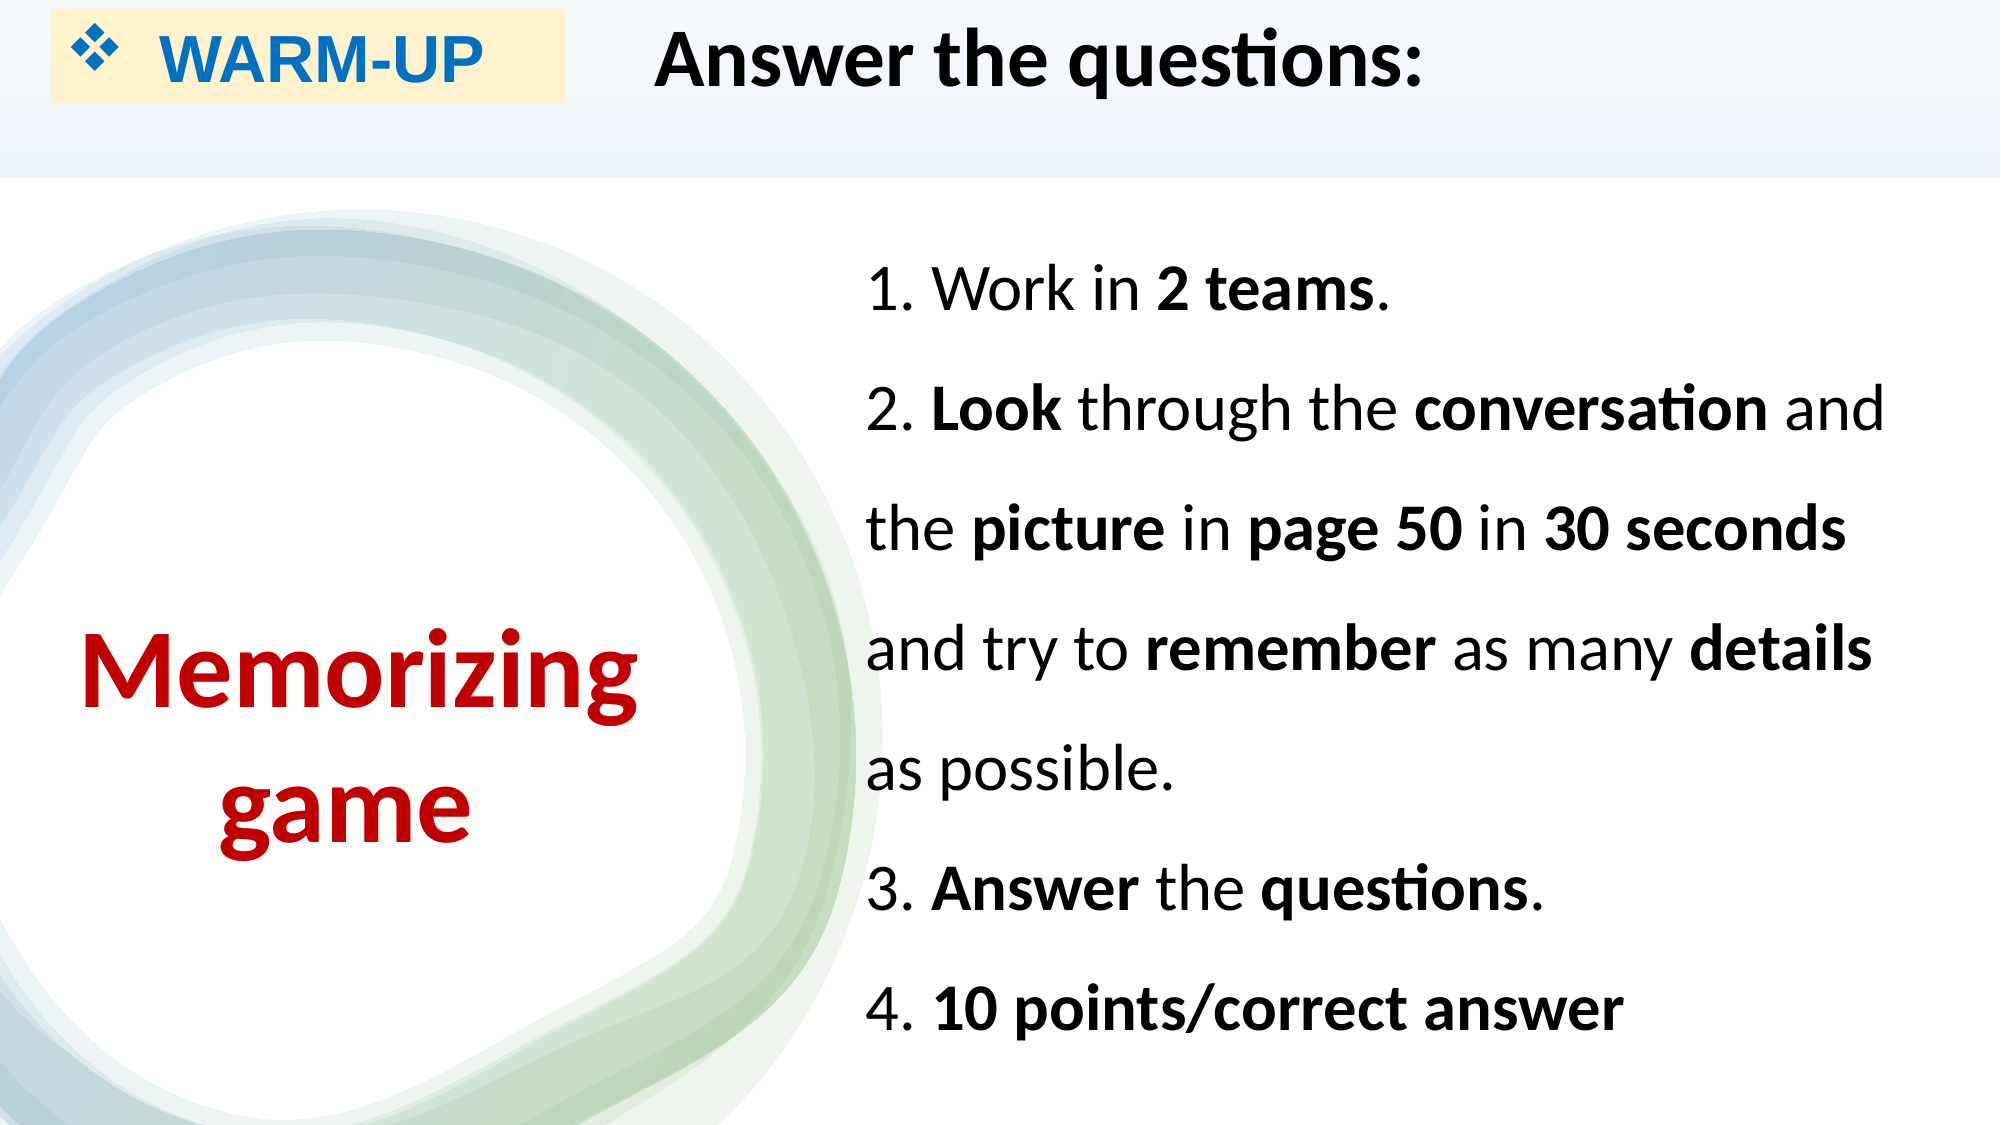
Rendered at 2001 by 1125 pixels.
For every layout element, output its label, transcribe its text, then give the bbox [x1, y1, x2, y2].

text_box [0, 210, 883, 1125]
text_box Answer the questions: [639, 0, 1572, 111]
text_box 1. Work in 2 teams. 2. Look through the conversation and the picture in page 50 in 30 seconds and try to remember as many details as possible. 3. Answer the questions. 4. 10 points/correct answer [850, 196, 1918, 1052]
text_box [0, 177, 2000, 1125]
text_box WARM-UP [50, 8, 567, 104]
